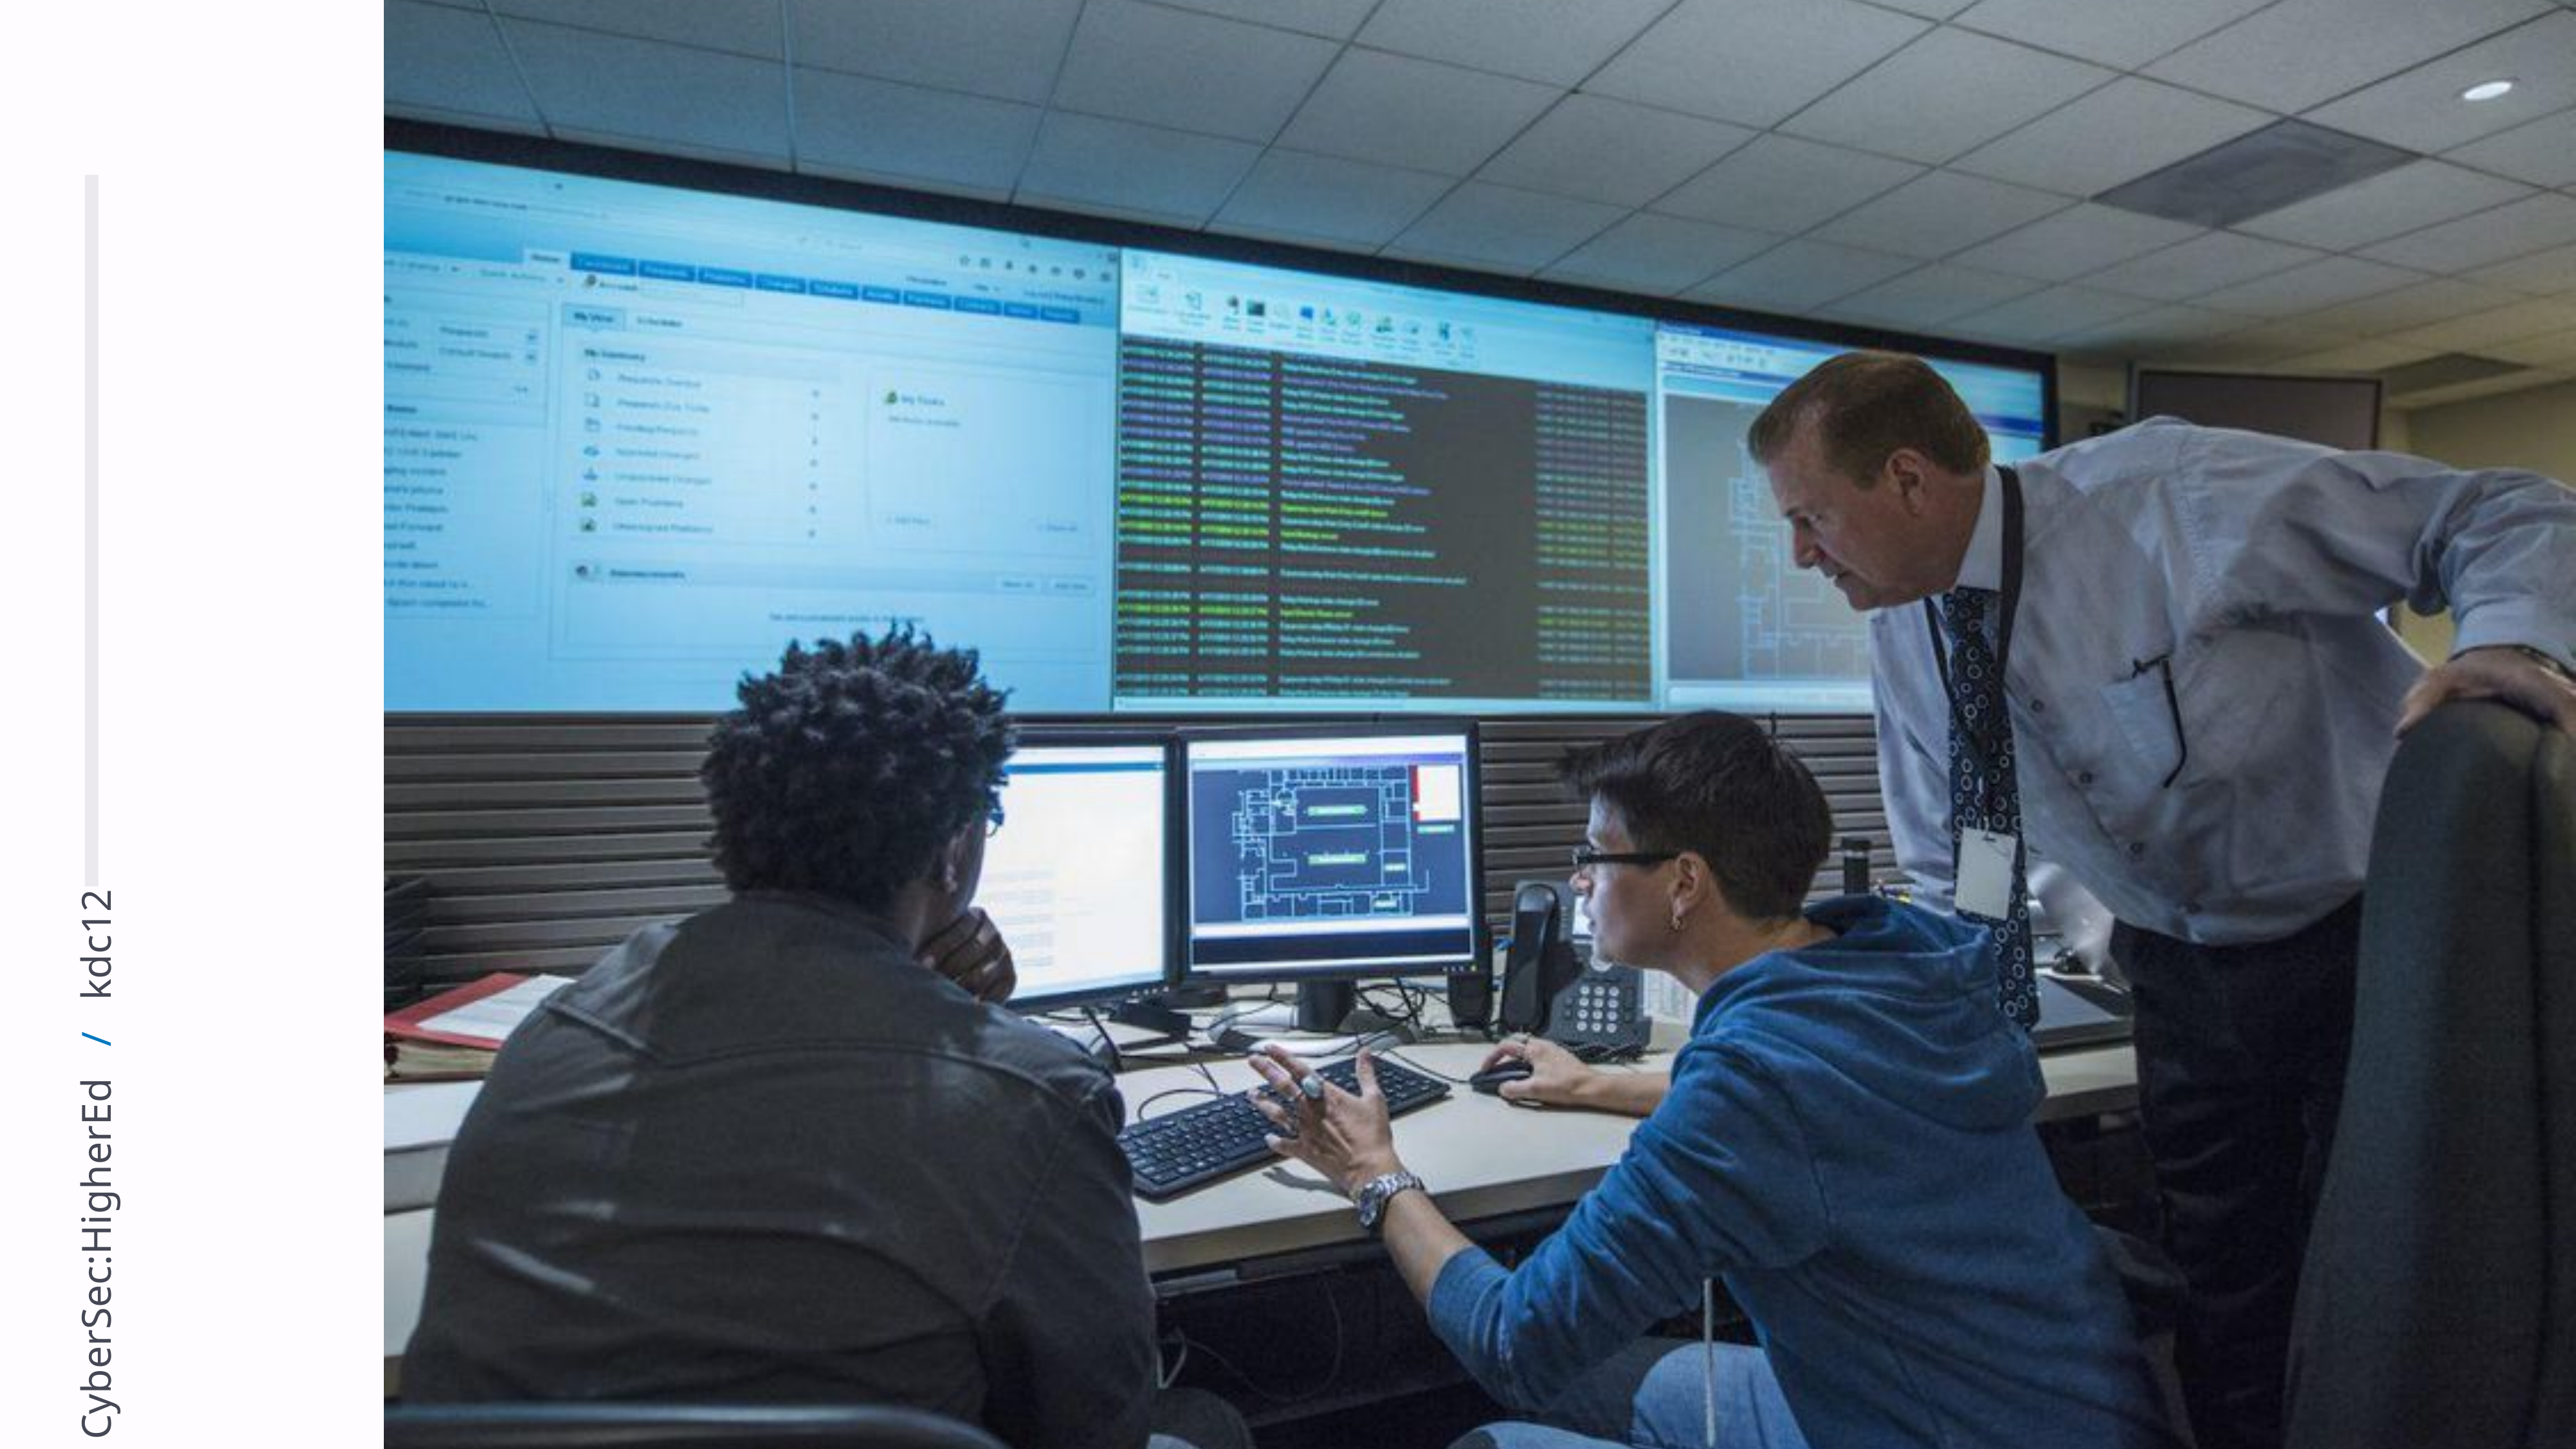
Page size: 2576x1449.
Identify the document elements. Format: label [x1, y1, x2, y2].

picture [384, 0, 2576, 1449]
